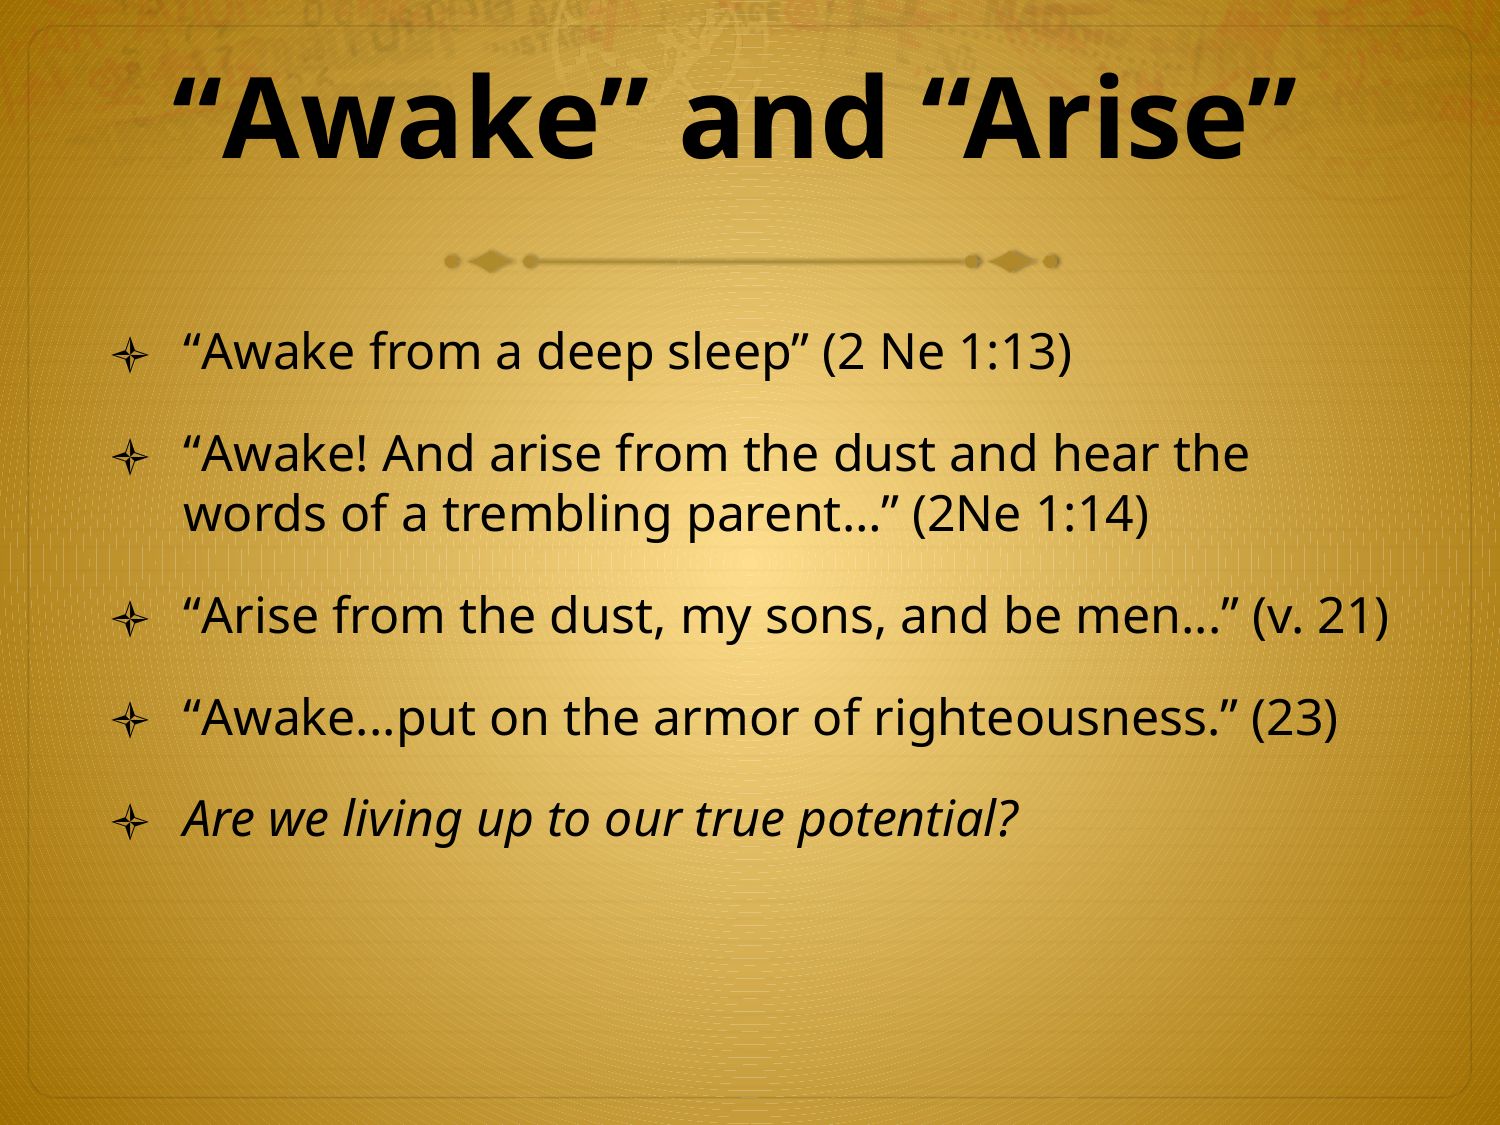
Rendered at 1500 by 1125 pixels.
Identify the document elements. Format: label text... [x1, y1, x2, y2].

title “Awake” and “Arise” [93, 45, 1407, 233]
list “Awake from a deep sleep” (2 Ne 1:13) “Awake! And arise from the dust and hear the words of a trembling parent…” (2Ne 1:14) “Arise from the dust, my sons, and be men...” (v. 21) “Awake...put on the armor of righteousness.” (23) Are we living up to our true potential? [93, 312, 1407, 988]
picture [0, 0, 1500, 1125]
